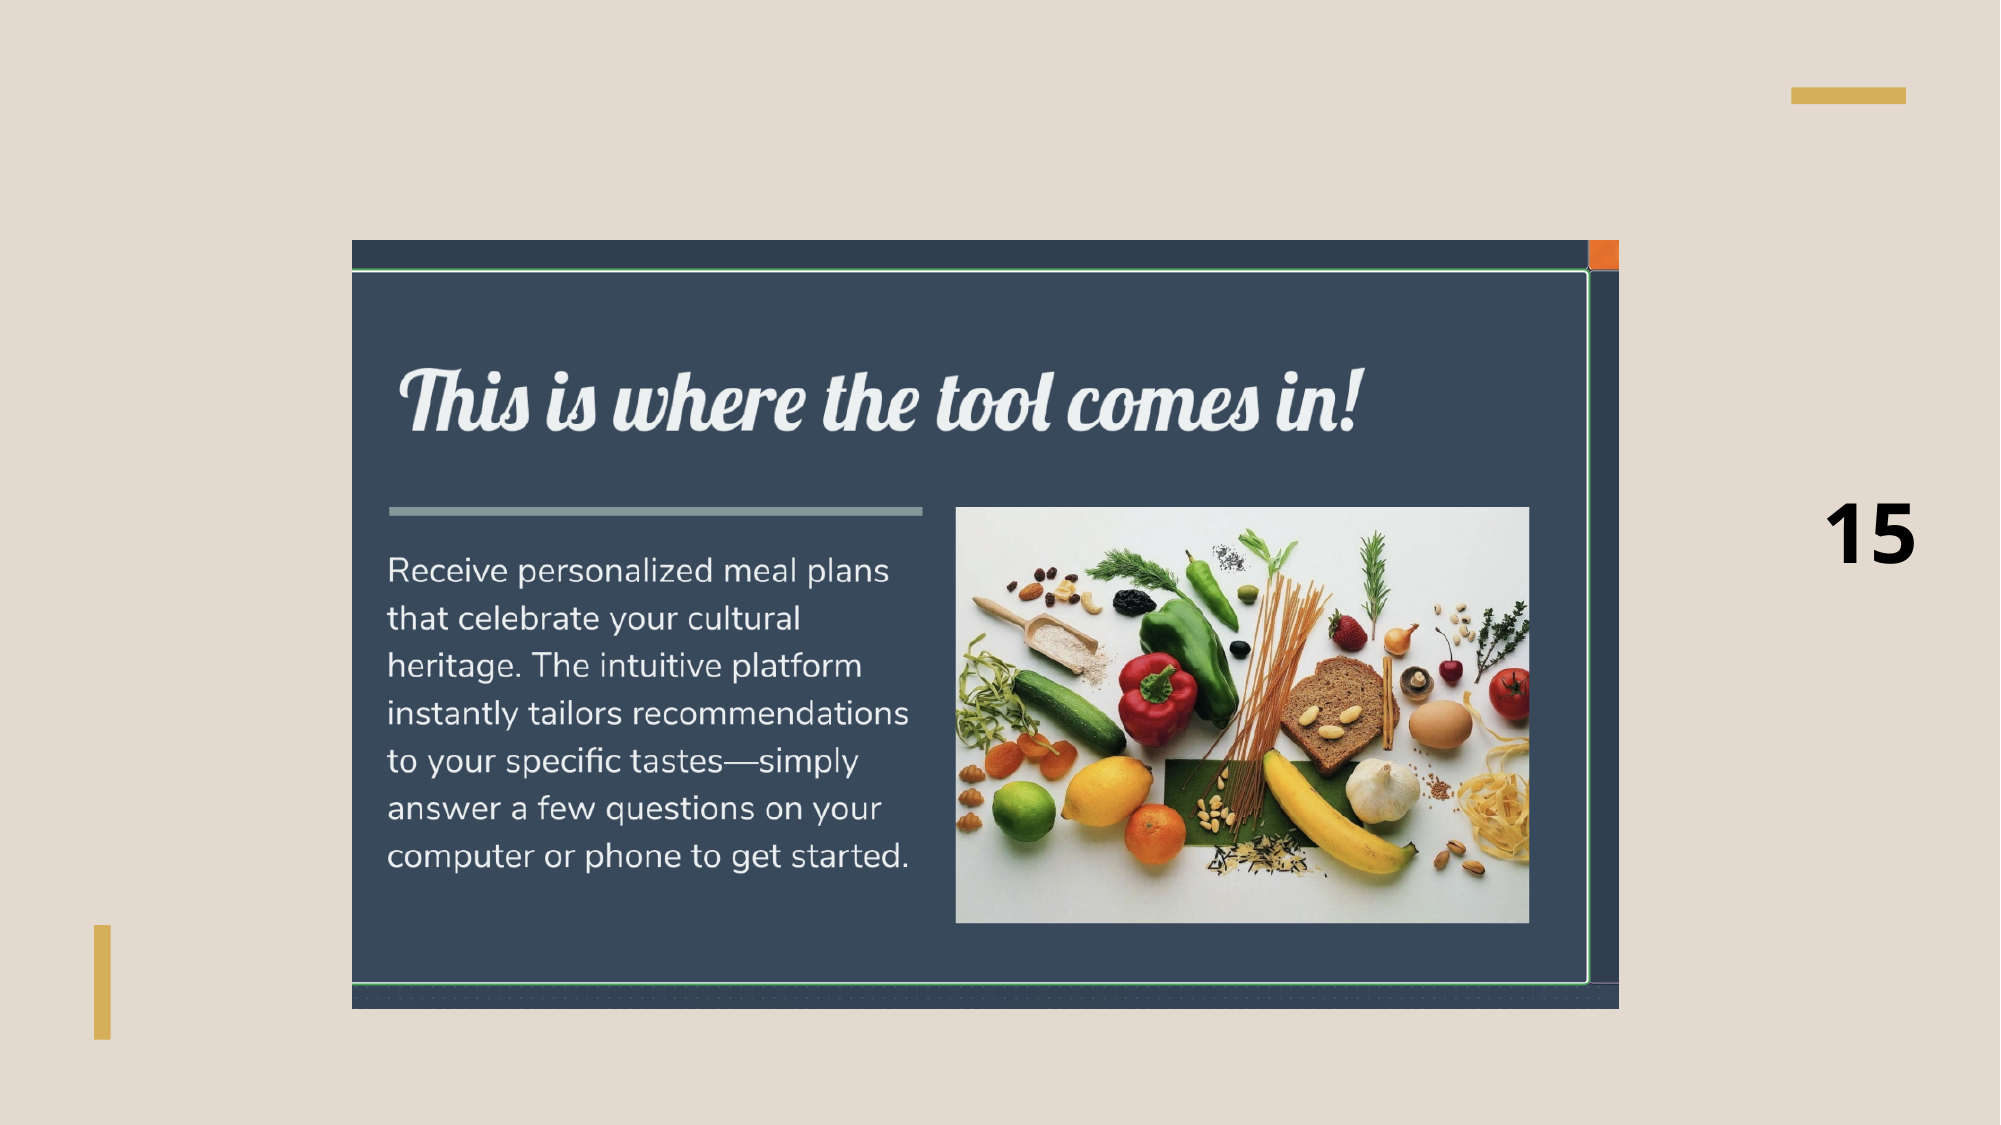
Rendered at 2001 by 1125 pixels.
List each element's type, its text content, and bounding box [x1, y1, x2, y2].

picture [351, 240, 1620, 1010]
slide_number 15 [1725, 493, 1918, 581]
